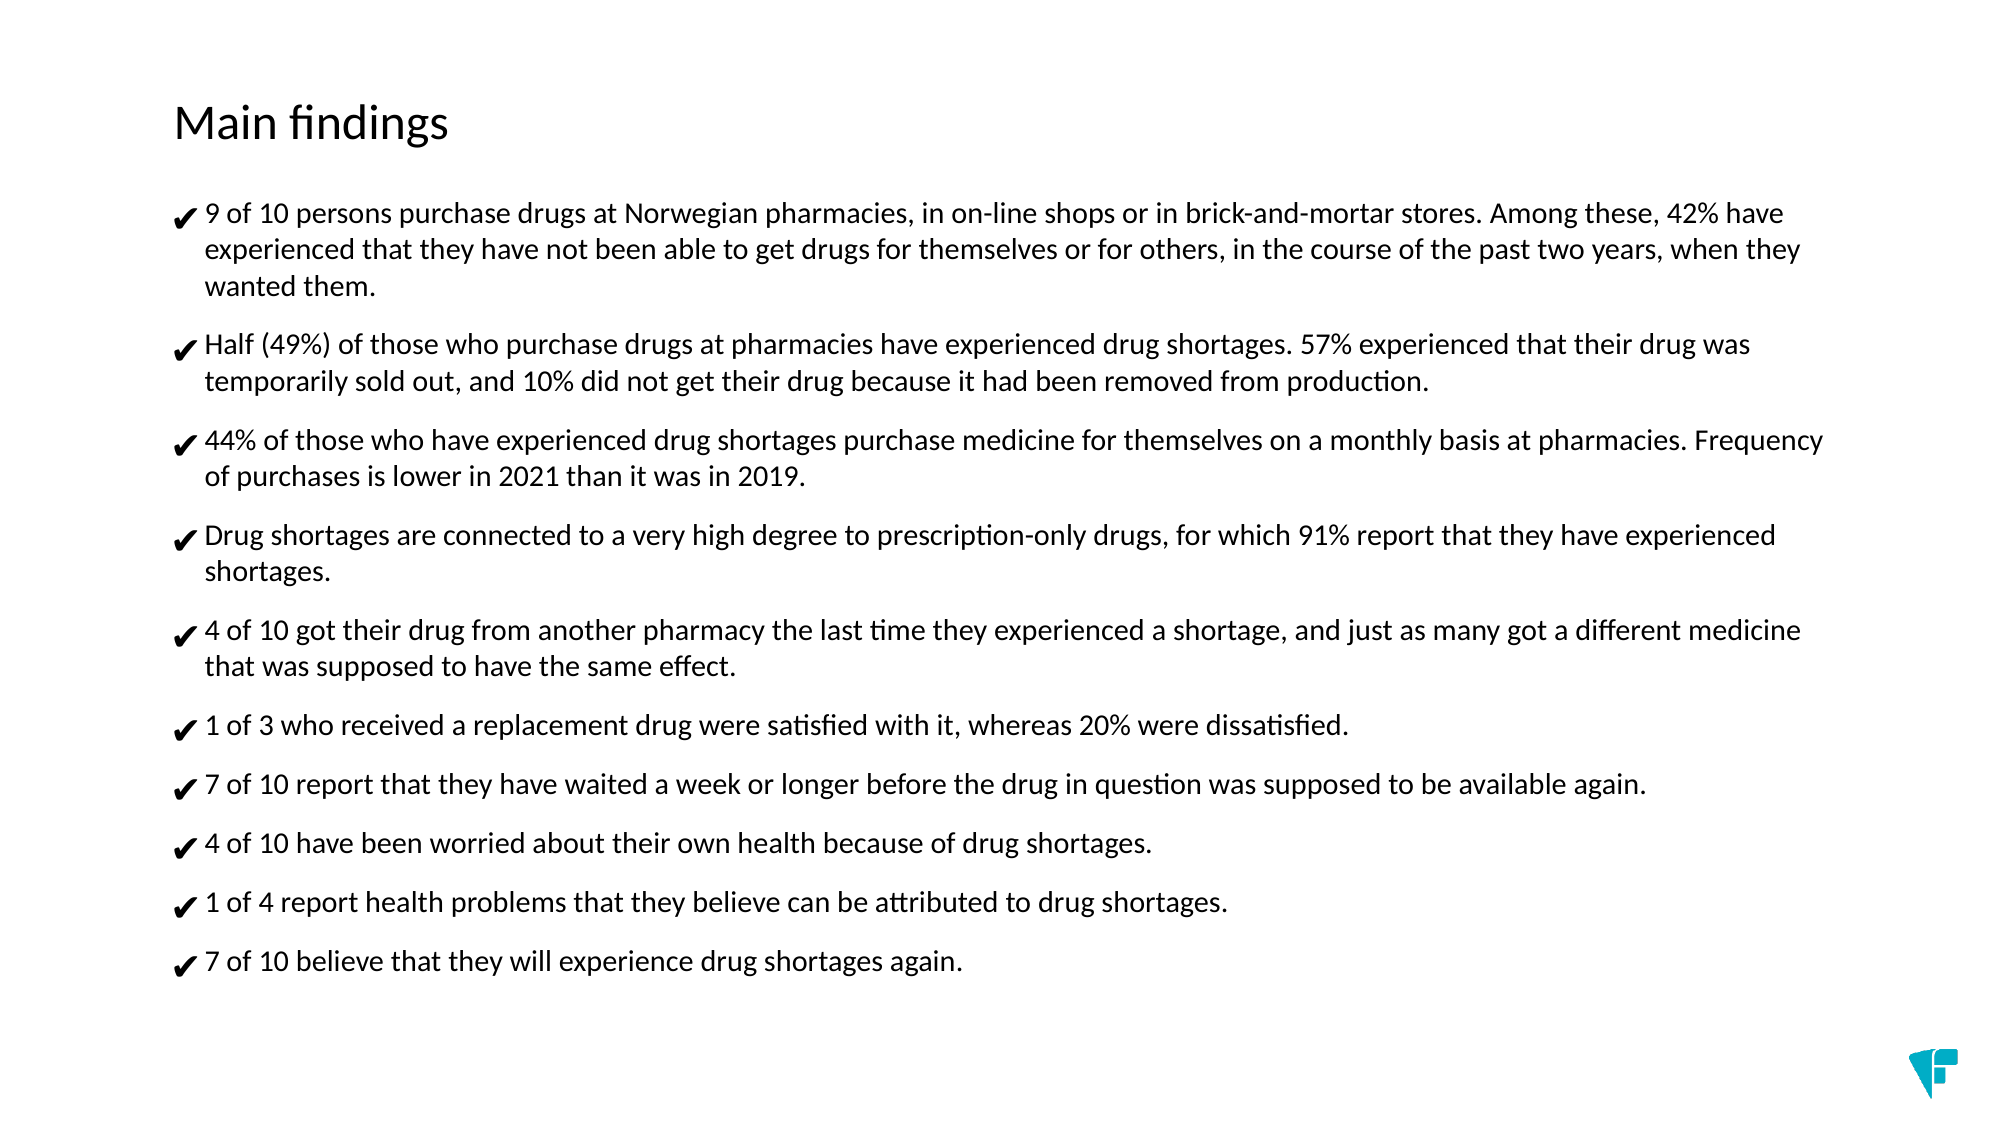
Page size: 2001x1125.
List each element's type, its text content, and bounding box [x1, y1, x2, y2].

list 9 of 10 persons purchase drugs at Norwegian pharmacies, in on-line shops or in brick-and-mortar stores. Among these, 42% have experienced that they have not been able to get drugs for themselves or for others, in the course of the past two years, when they wanted them. Half (49%) of those who purchase drugs at pharmacies have experienced drug shortages. 57% experienced that their drug was temporarily sold out, and 10% did not get their drug because it had been removed from production. 44% of those who have experienced drug shortages purchase medicine for themselves on a monthly basis at pharmacies. Frequency of purchases is lower in 2021 than it was in 2019. Drug shortages are connected to a very high degree to prescription-only drugs, for which 91% report that they have experienced shortages. 4 of 10 got their drug from another pharmacy the last time they experienced a shortage, and just as many got a different medicine that was supposed to have the same effect. 1 of 3 who received a replacement drug were satisfied with it, whereas 20% were dissatisfied. 7 of 10 report that they have waited a week or longer before the drug in question was supposed to be available again. 4 of 10 have been worried about their own health because of drug shortages. 1 of 4 report health problems that they believe can be attributed to drug shortages. 7 of 10 believe that they will experience drug shortages again. [166, 194, 1834, 987]
picture [1908, 1048, 1958, 1099]
title Main findings [173, 85, 1908, 152]
